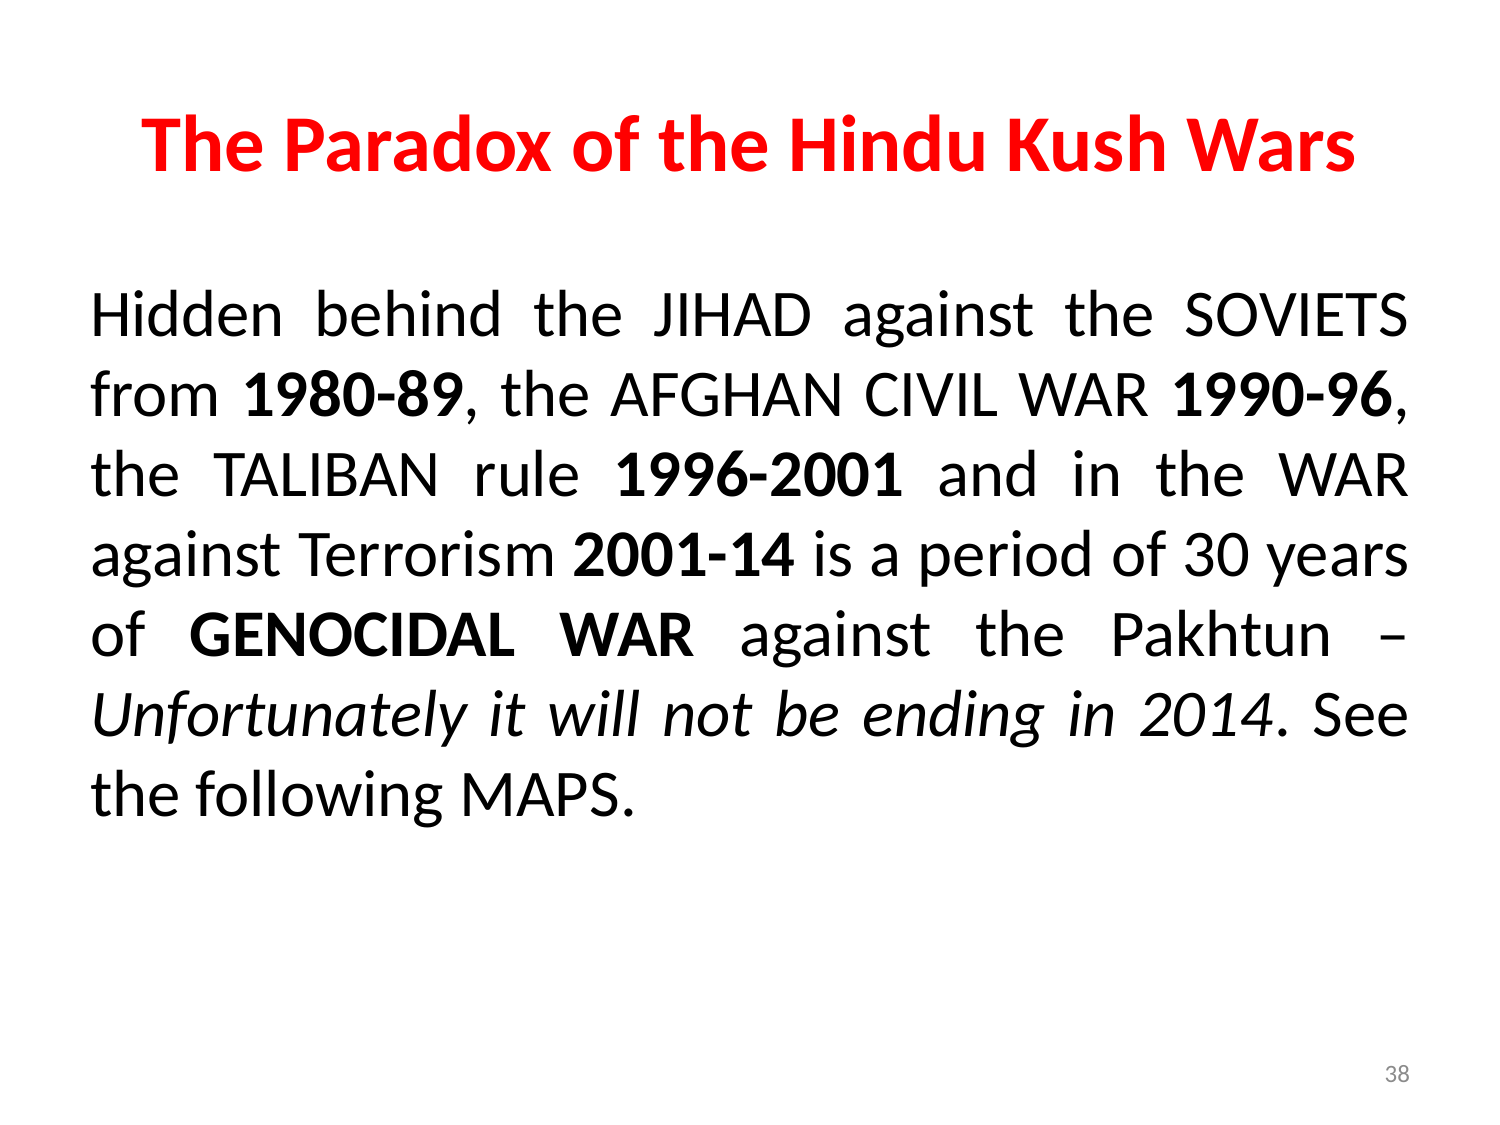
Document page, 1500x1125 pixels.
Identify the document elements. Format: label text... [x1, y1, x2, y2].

list Hidden behind the JIHAD against the SOVIETS from 1980-89, the AFGHAN CIVIL WAR 1990-96, the TALIBAN rule 1996-2001 and in the WAR against Terrorism 2001-14 is a period of 30 years of GENOCIDAL WAR against the Pakhtun – Unfortunately it will not be ending in 2014. See the following MAPS. [75, 262, 1425, 1005]
slide_number 38 [1074, 1042, 1425, 1103]
title The Paradox of the Hindu Kush Wars [75, 45, 1425, 233]
